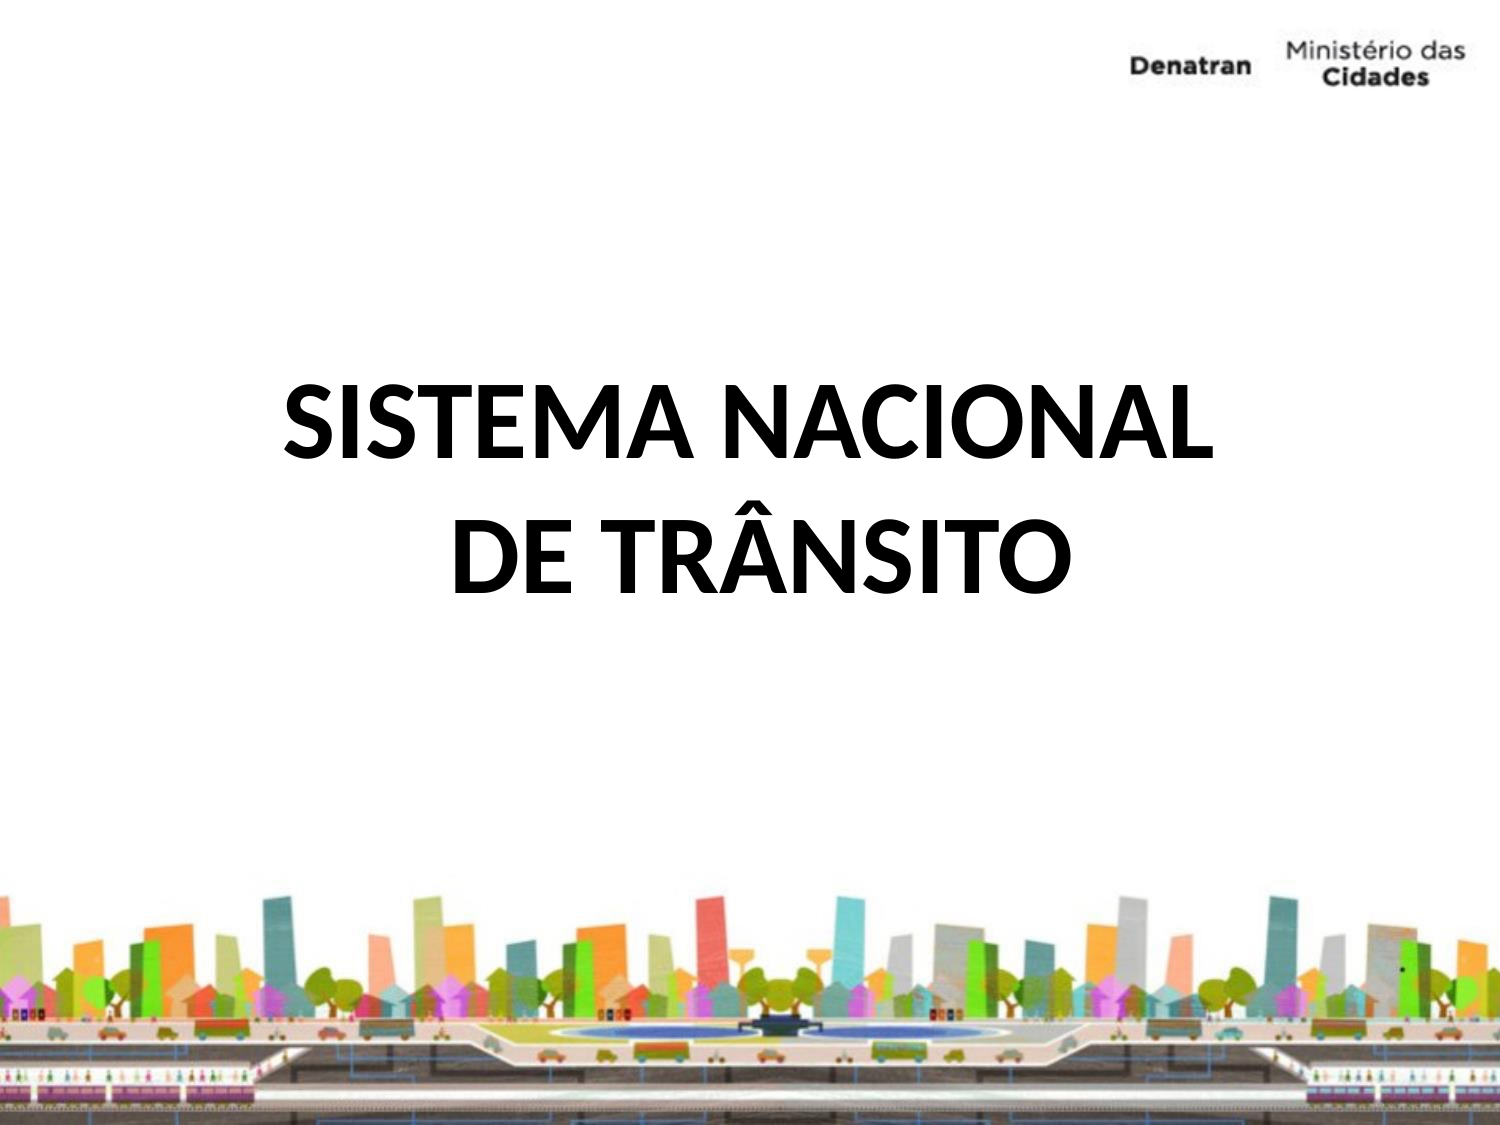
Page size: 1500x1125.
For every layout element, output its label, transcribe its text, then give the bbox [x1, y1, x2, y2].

picture [0, 0, 1500, 1125]
text_box SISTEMA NACIONAL DE TRÂNSITO [267, 338, 1257, 623]
